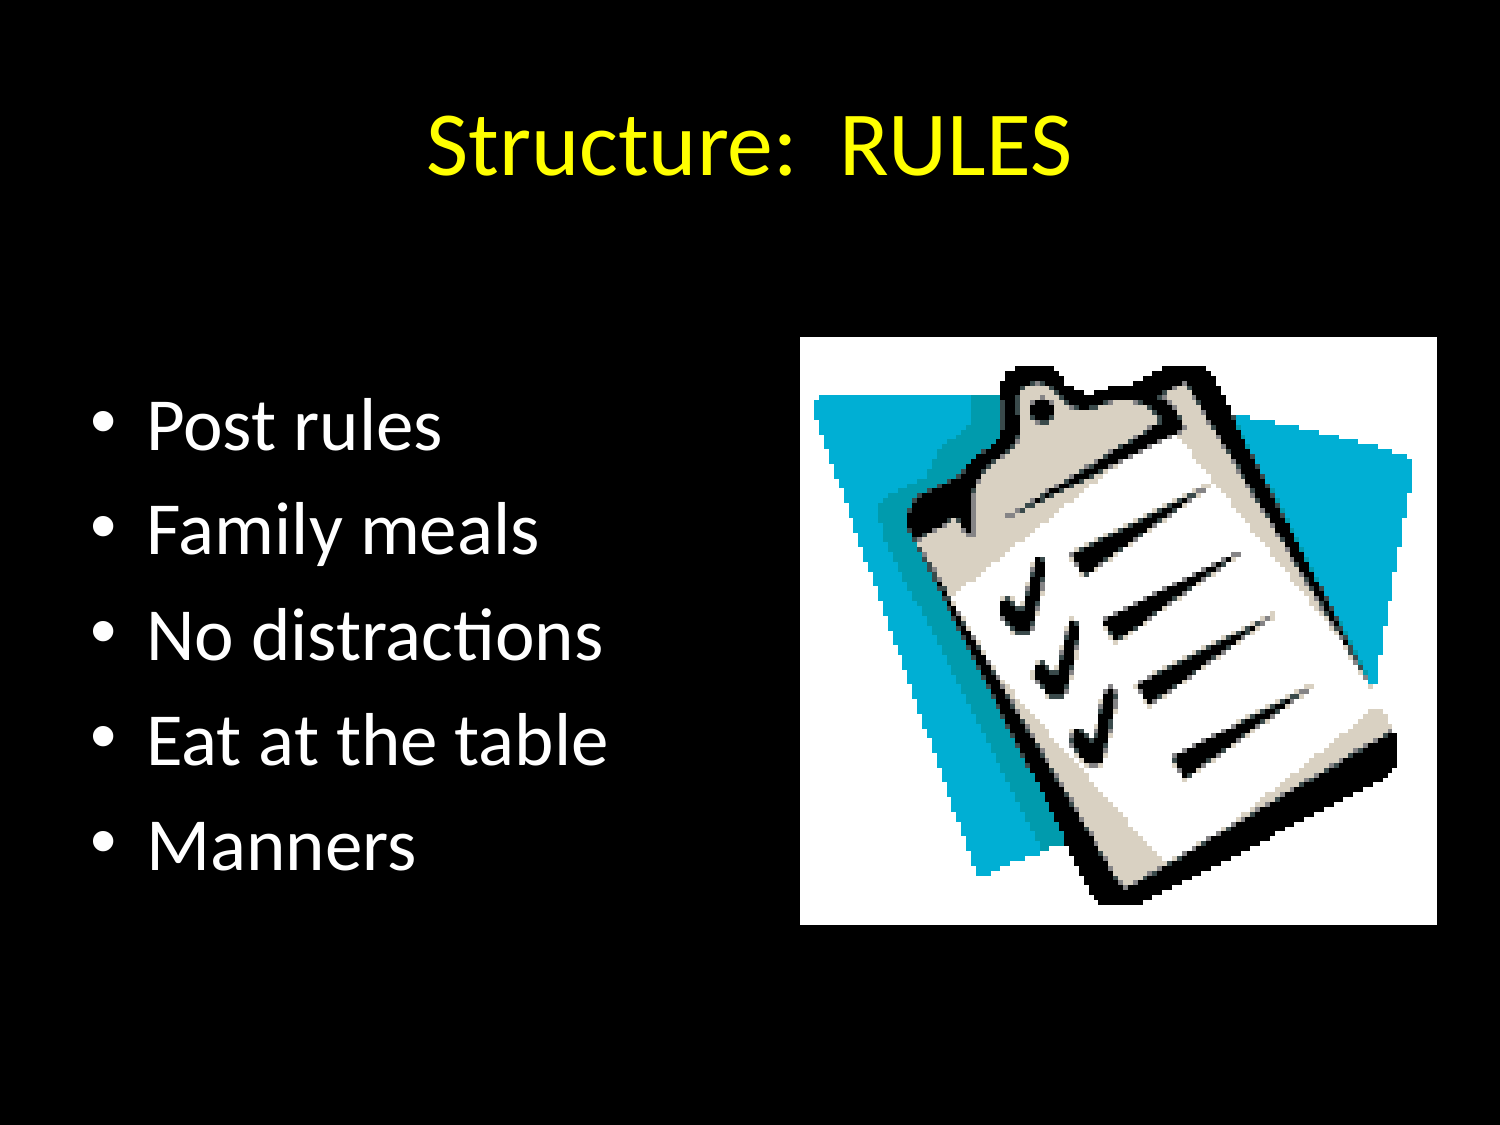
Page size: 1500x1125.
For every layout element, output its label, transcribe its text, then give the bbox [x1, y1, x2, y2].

list Post rules Family meals No distractions Eat at the table Manners [75, 262, 738, 1005]
title Structure: RULES [75, 45, 1425, 233]
picture [799, 337, 1437, 926]
